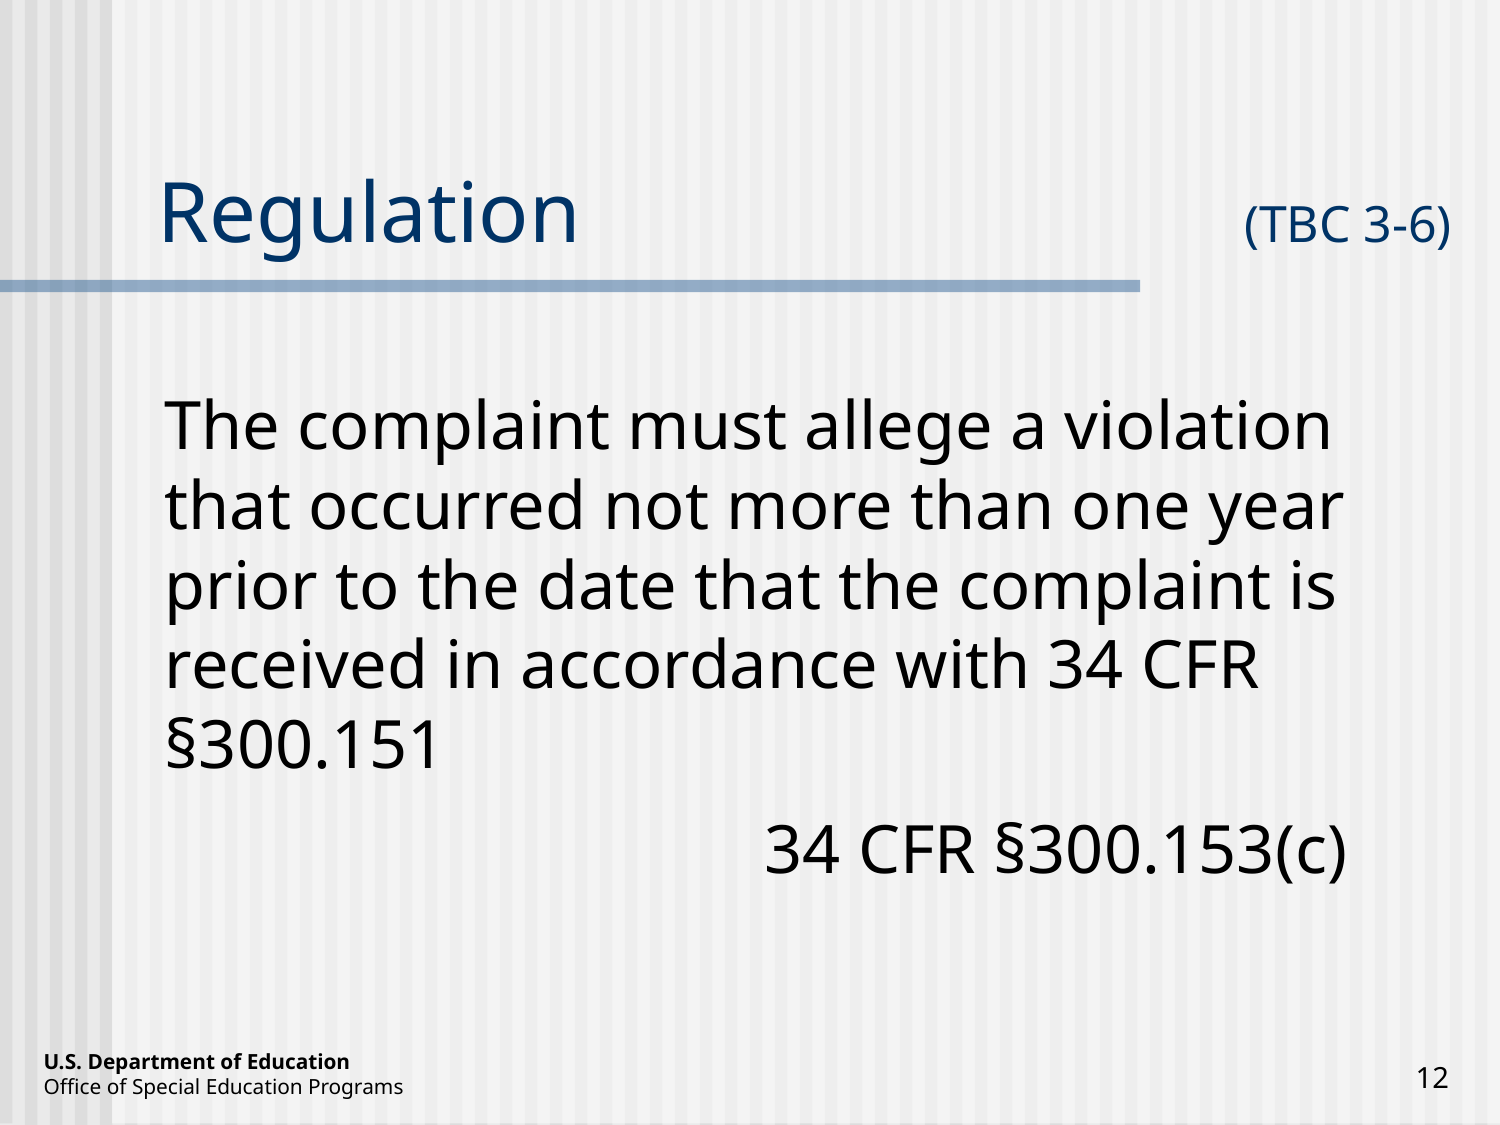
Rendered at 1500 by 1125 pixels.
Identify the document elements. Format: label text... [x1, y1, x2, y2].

slide_number 12 [1151, 1031, 1465, 1107]
list The complaint must allege a violation that occurred not more than one year prior to the date that the complaint is received in accordance with 34 CFR §300.151 34 CFR §300.153(c) [149, 375, 1363, 1000]
title Regulation (TBC 3-6) [142, 141, 1482, 267]
